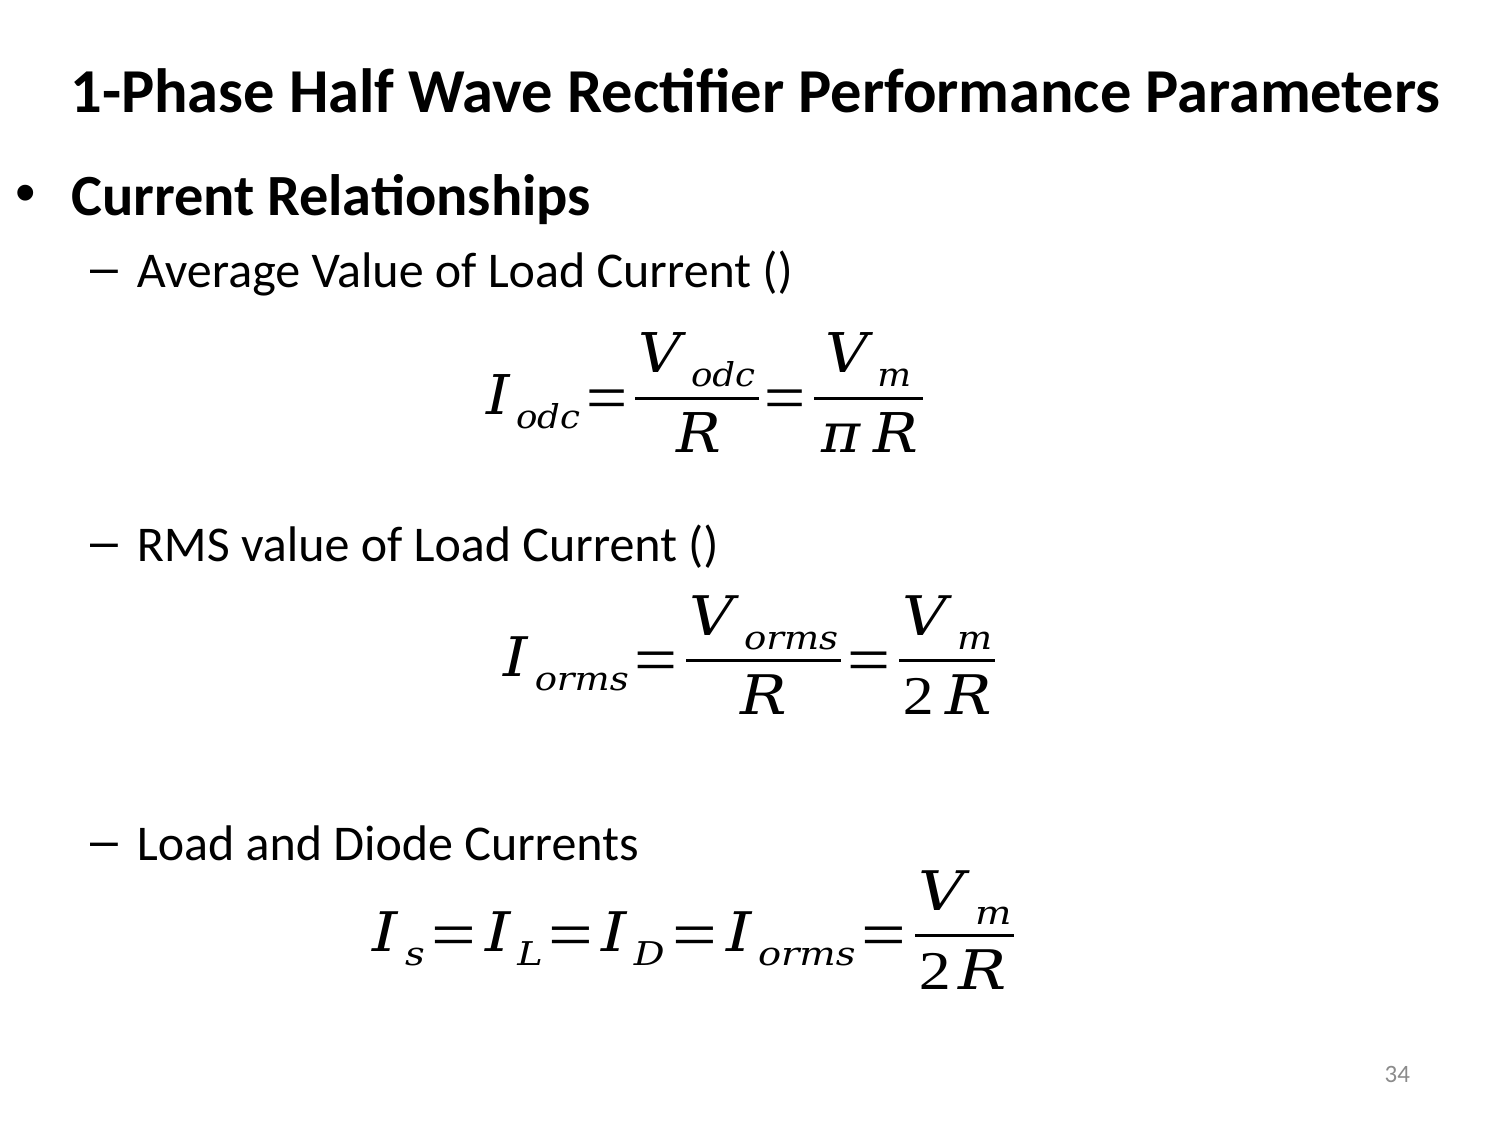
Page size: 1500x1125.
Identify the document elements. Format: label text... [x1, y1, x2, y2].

title 1-Phase Half Wave Rectifier Performance Parameters [37, 12, 1475, 163]
slide_number 34 [1074, 1042, 1425, 1103]
